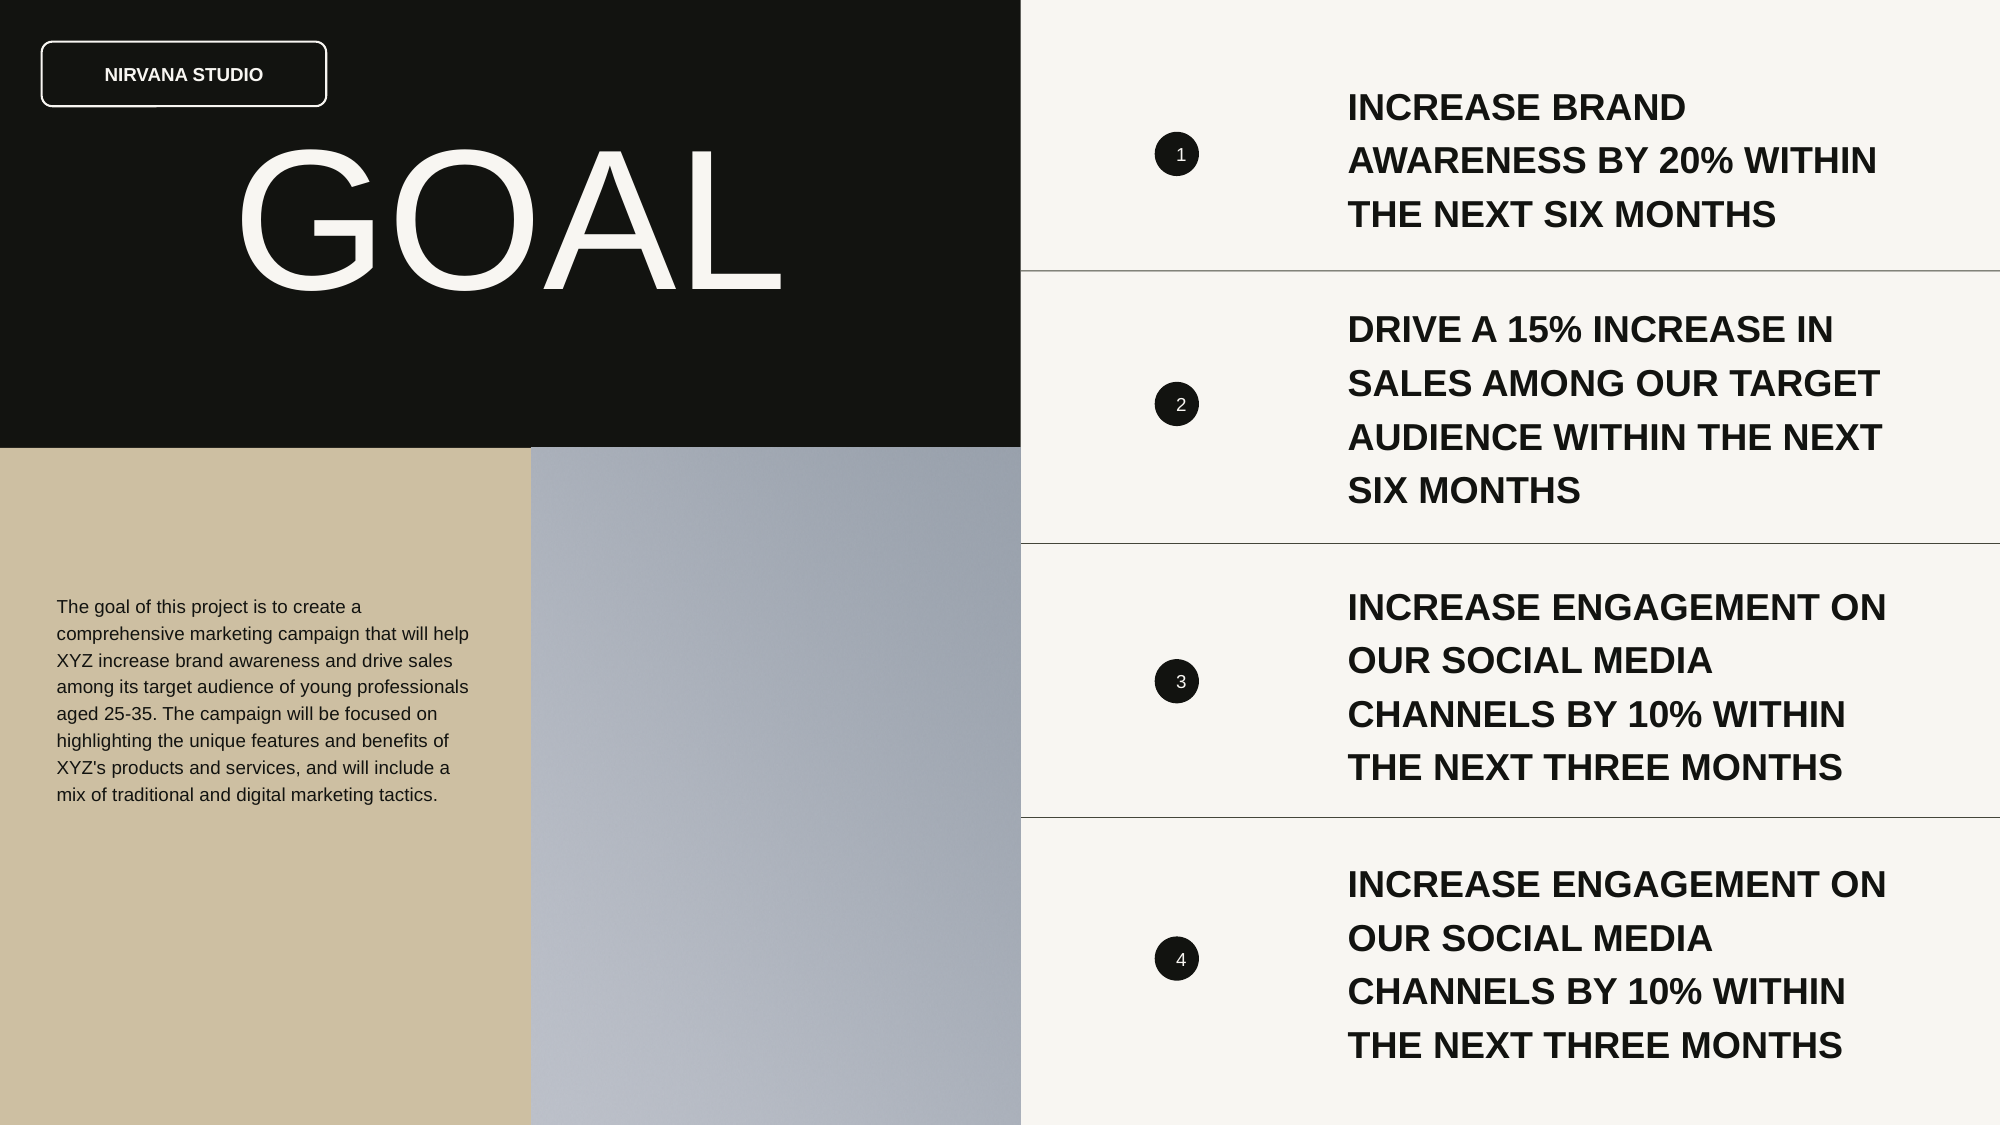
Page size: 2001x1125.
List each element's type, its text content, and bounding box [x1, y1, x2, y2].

text_box [0, 0, 1021, 447]
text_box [1154, 658, 1200, 704]
text_box The goal of this project is to create a comprehensive marketing campaign that will help XYZ increase brand awareness and drive sales among its target audience of young professionals aged 25-35. The campaign will be focused on highlighting the unique features and benefits of XYZ's products and services, and will include a mix of traditional and digital marketing tactics. [49, 583, 483, 813]
picture [530, 447, 1021, 1125]
text_box GOAL [138, 157, 883, 323]
text_box [0, 447, 530, 1125]
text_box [1154, 936, 1200, 981]
text_box INCREASE ENGAGEMENT ON OUR SOCIAL MEDIA CHANNELS BY 10% WITHIN THE NEXT THREE MONTHS [1340, 566, 1924, 796]
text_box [1154, 381, 1200, 427]
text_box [41, 41, 327, 107]
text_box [1154, 131, 1200, 177]
text_box INCREASE BRAND AWARENESS BY 20% WITHIN THE NEXT SIX MONTHS [1340, 66, 1924, 242]
text_box INCREASE ENGAGEMENT ON OUR SOCIAL MEDIA CHANNELS BY 10% WITHIN THE NEXT THREE MONTHS [1340, 844, 1924, 1073]
text_box DRIVE A 15% INCREASE IN SALES AMONG OUR TARGET AUDIENCE WITHIN THE NEXT SIX MONTHS [1340, 289, 1924, 519]
